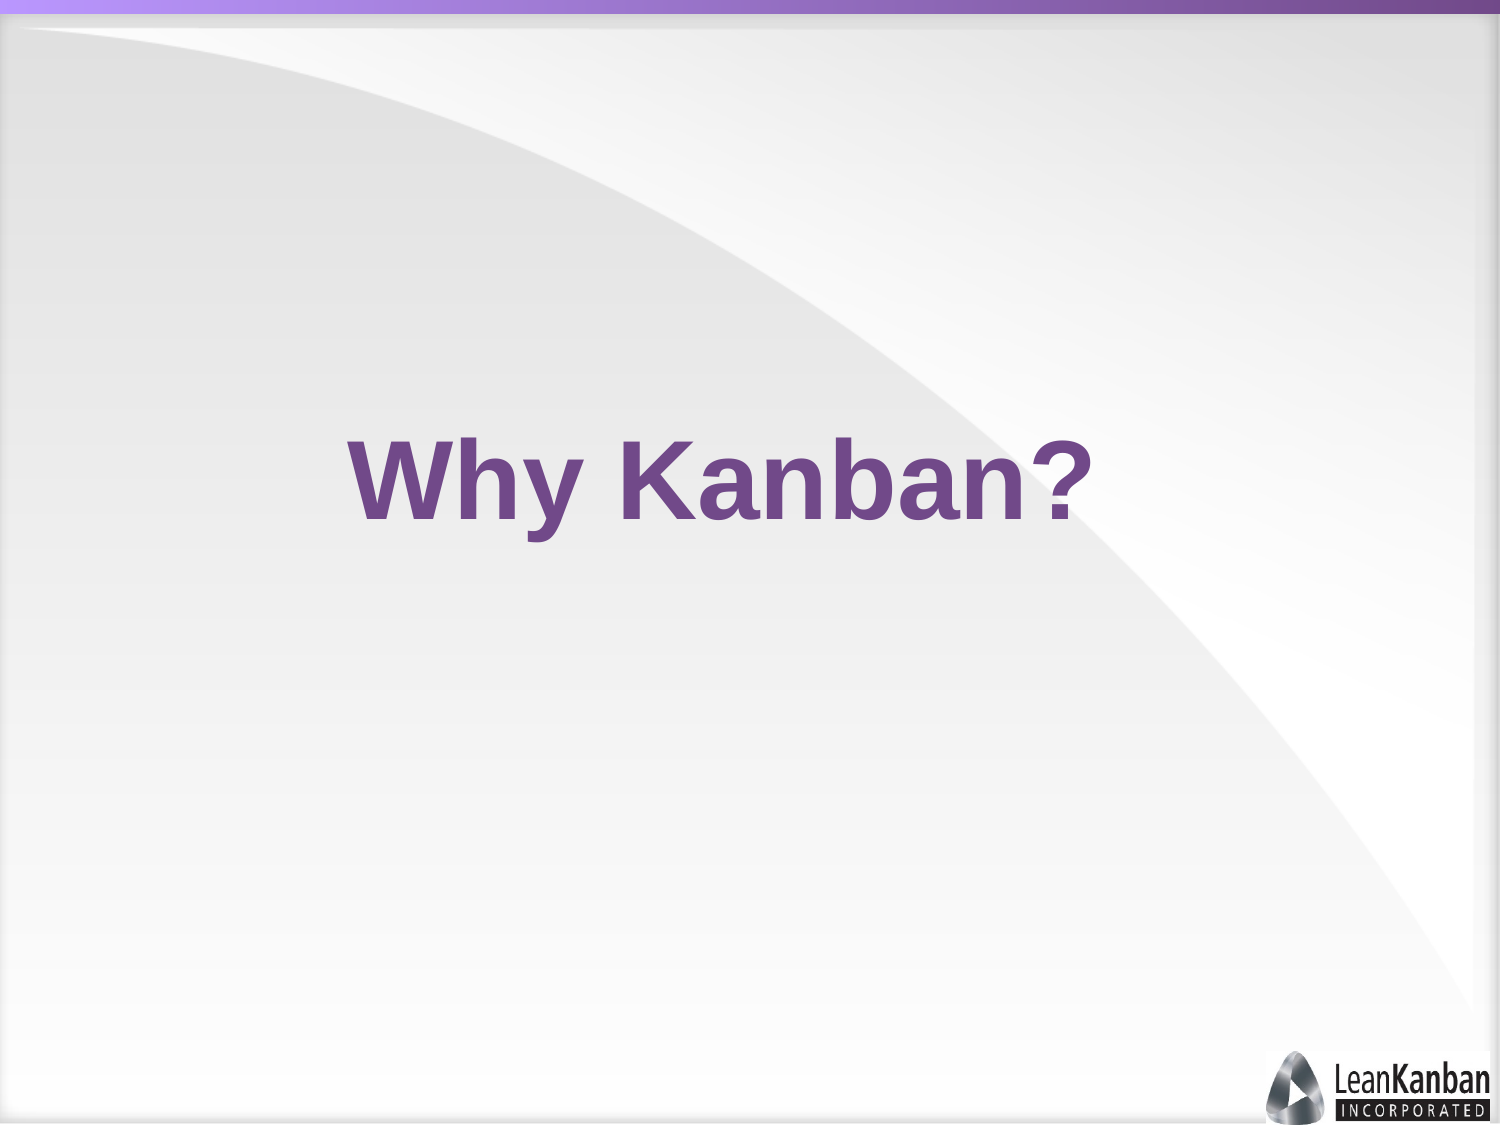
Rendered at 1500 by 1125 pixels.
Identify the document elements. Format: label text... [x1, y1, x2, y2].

picture [0, 14, 1500, 1125]
title Why Kanban? [13, 417, 1432, 532]
